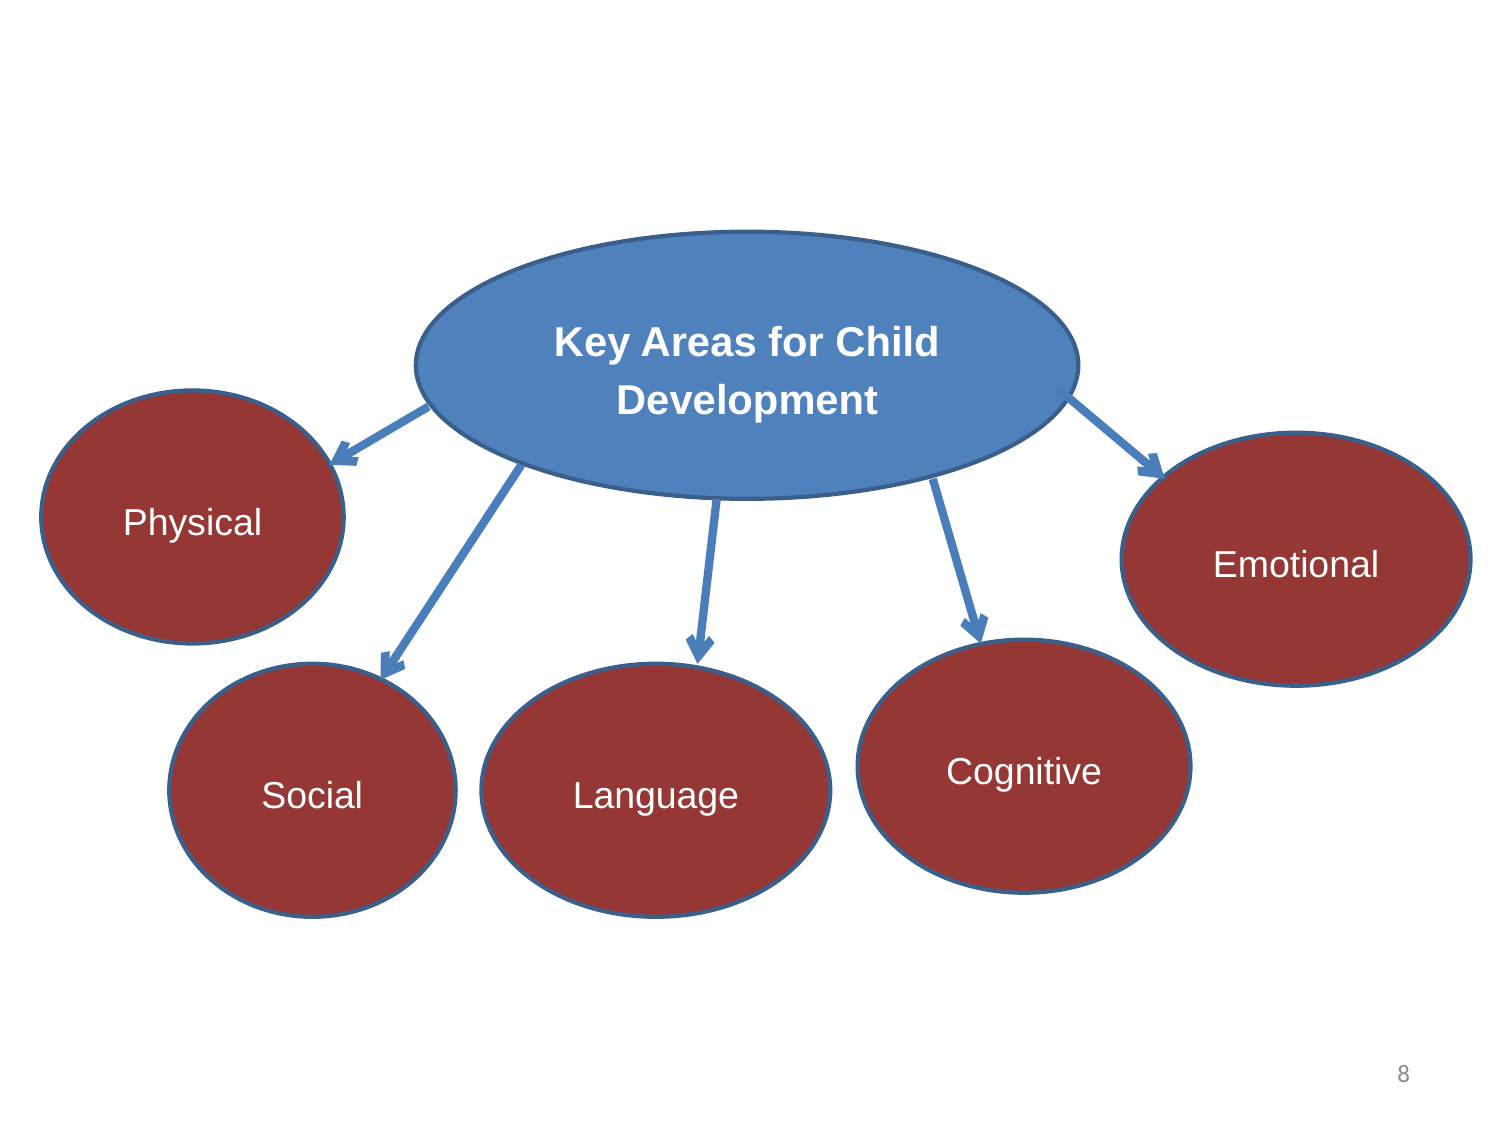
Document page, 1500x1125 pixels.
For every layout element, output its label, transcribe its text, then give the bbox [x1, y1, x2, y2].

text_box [41, 231, 1471, 918]
slide_number 8 [1074, 1042, 1425, 1103]
